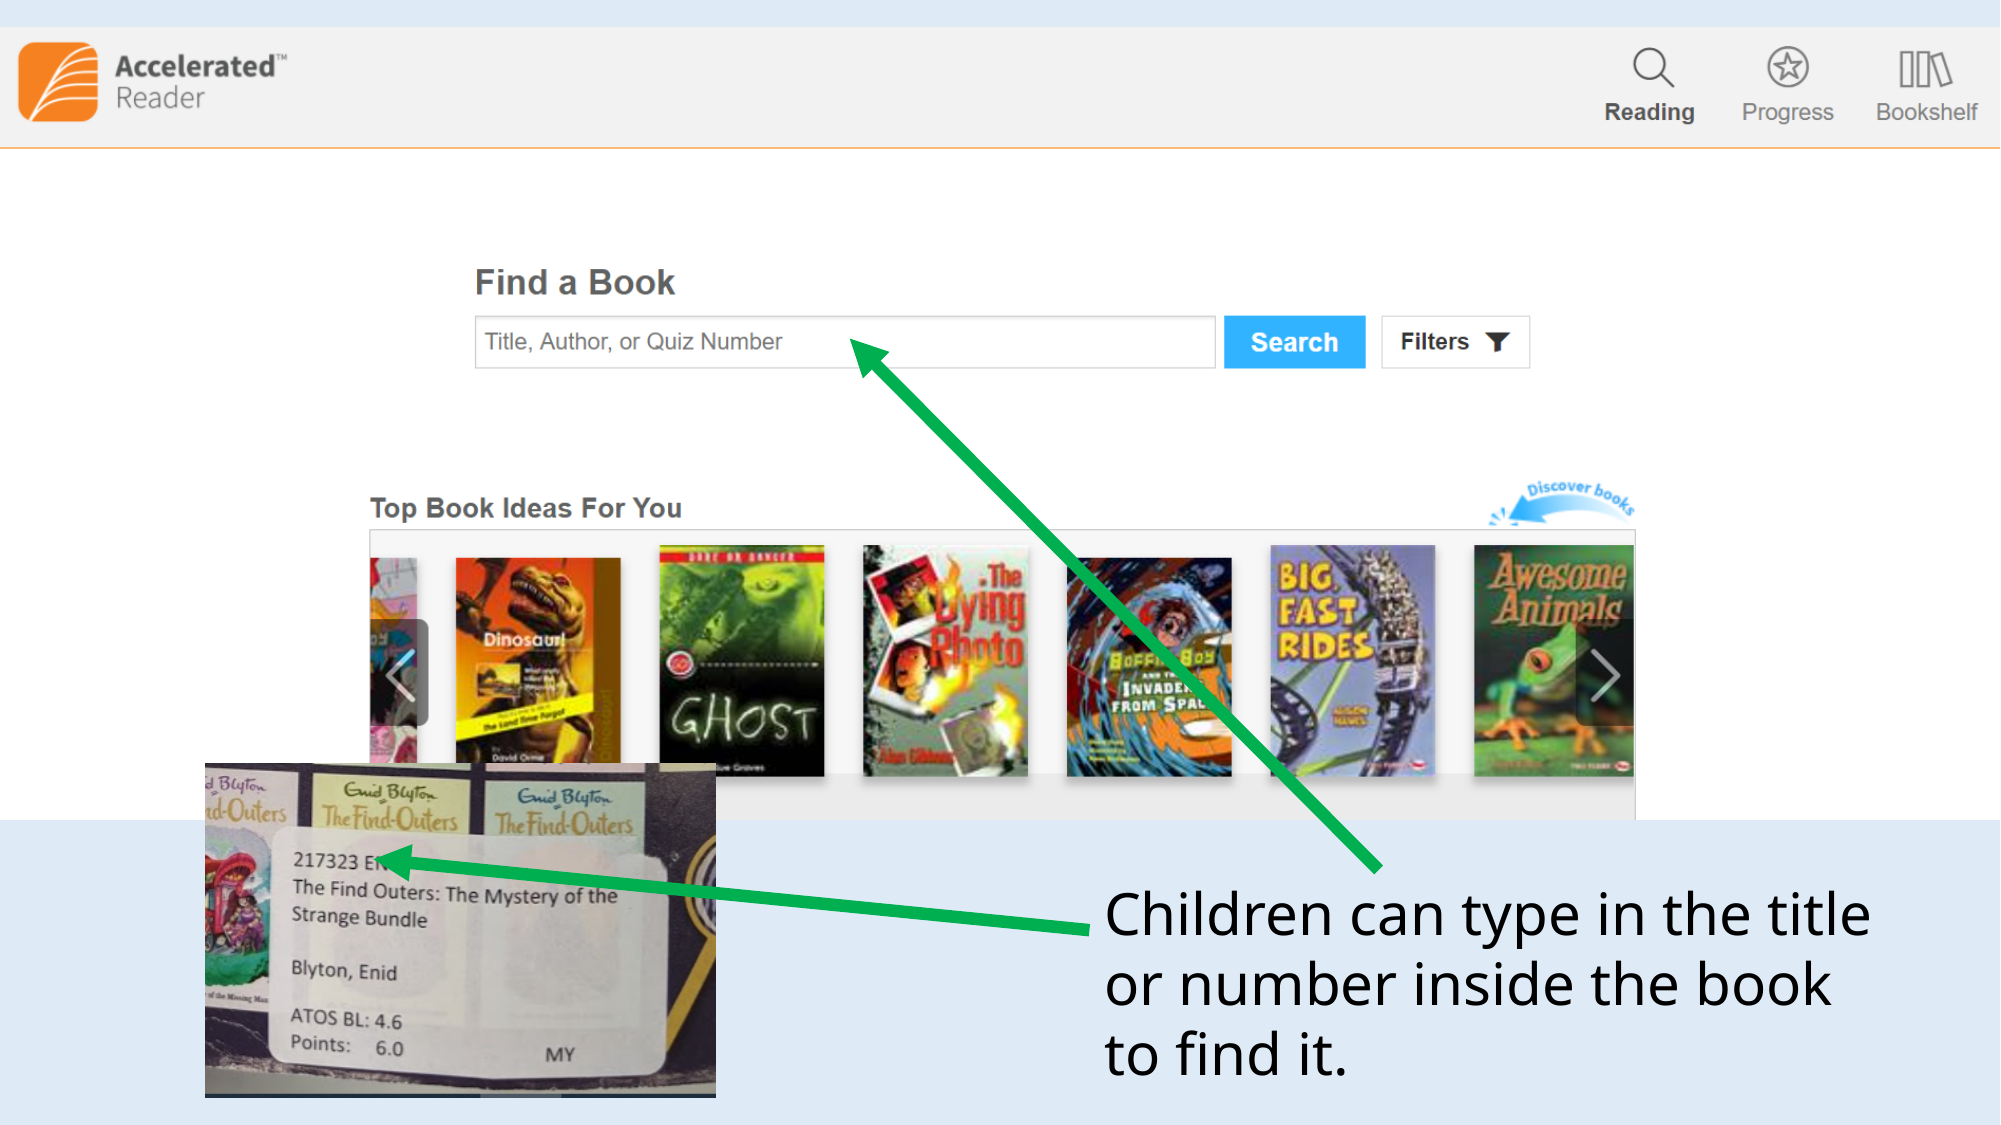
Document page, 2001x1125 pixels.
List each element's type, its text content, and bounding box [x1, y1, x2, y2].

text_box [849, 338, 1379, 871]
text_box Children can type in the title or number inside the book to find it. [1089, 870, 1893, 1095]
picture [0, 27, 2000, 1098]
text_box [373, 859, 1090, 931]
